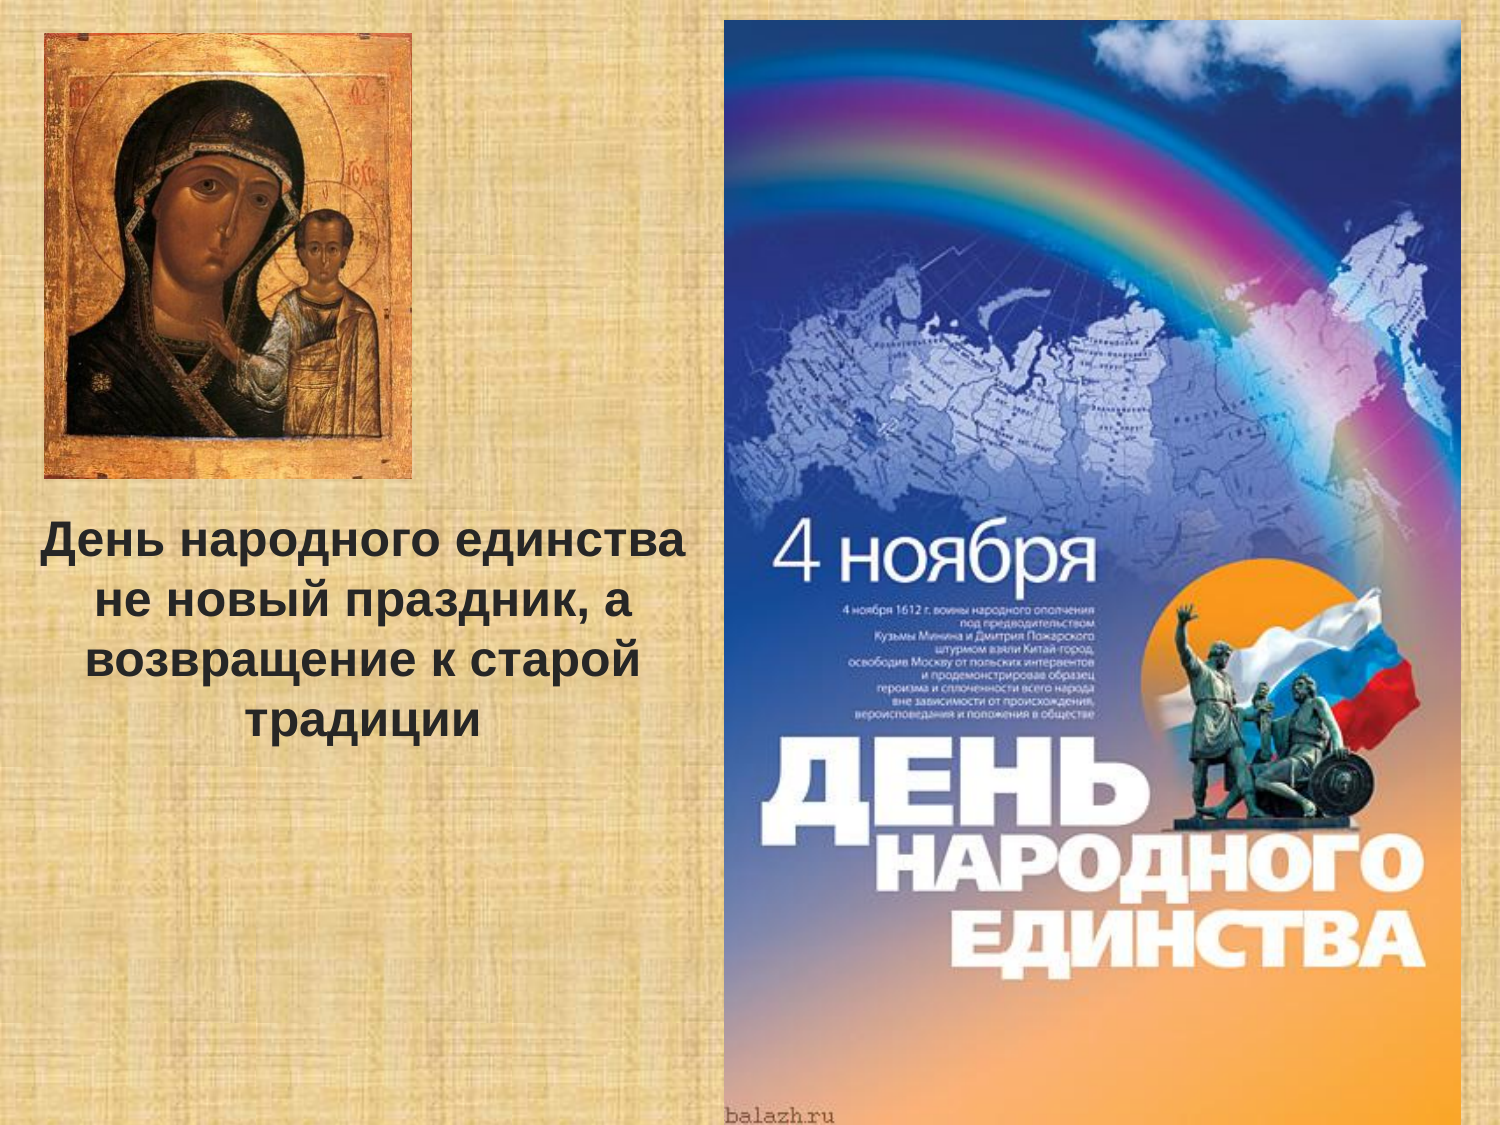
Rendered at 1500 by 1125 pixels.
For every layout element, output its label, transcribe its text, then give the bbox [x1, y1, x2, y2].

picture [0, 0, 1500, 1125]
text_box День народного единства не новый праздник, а возвращение к старой традиции [0, 498, 719, 814]
